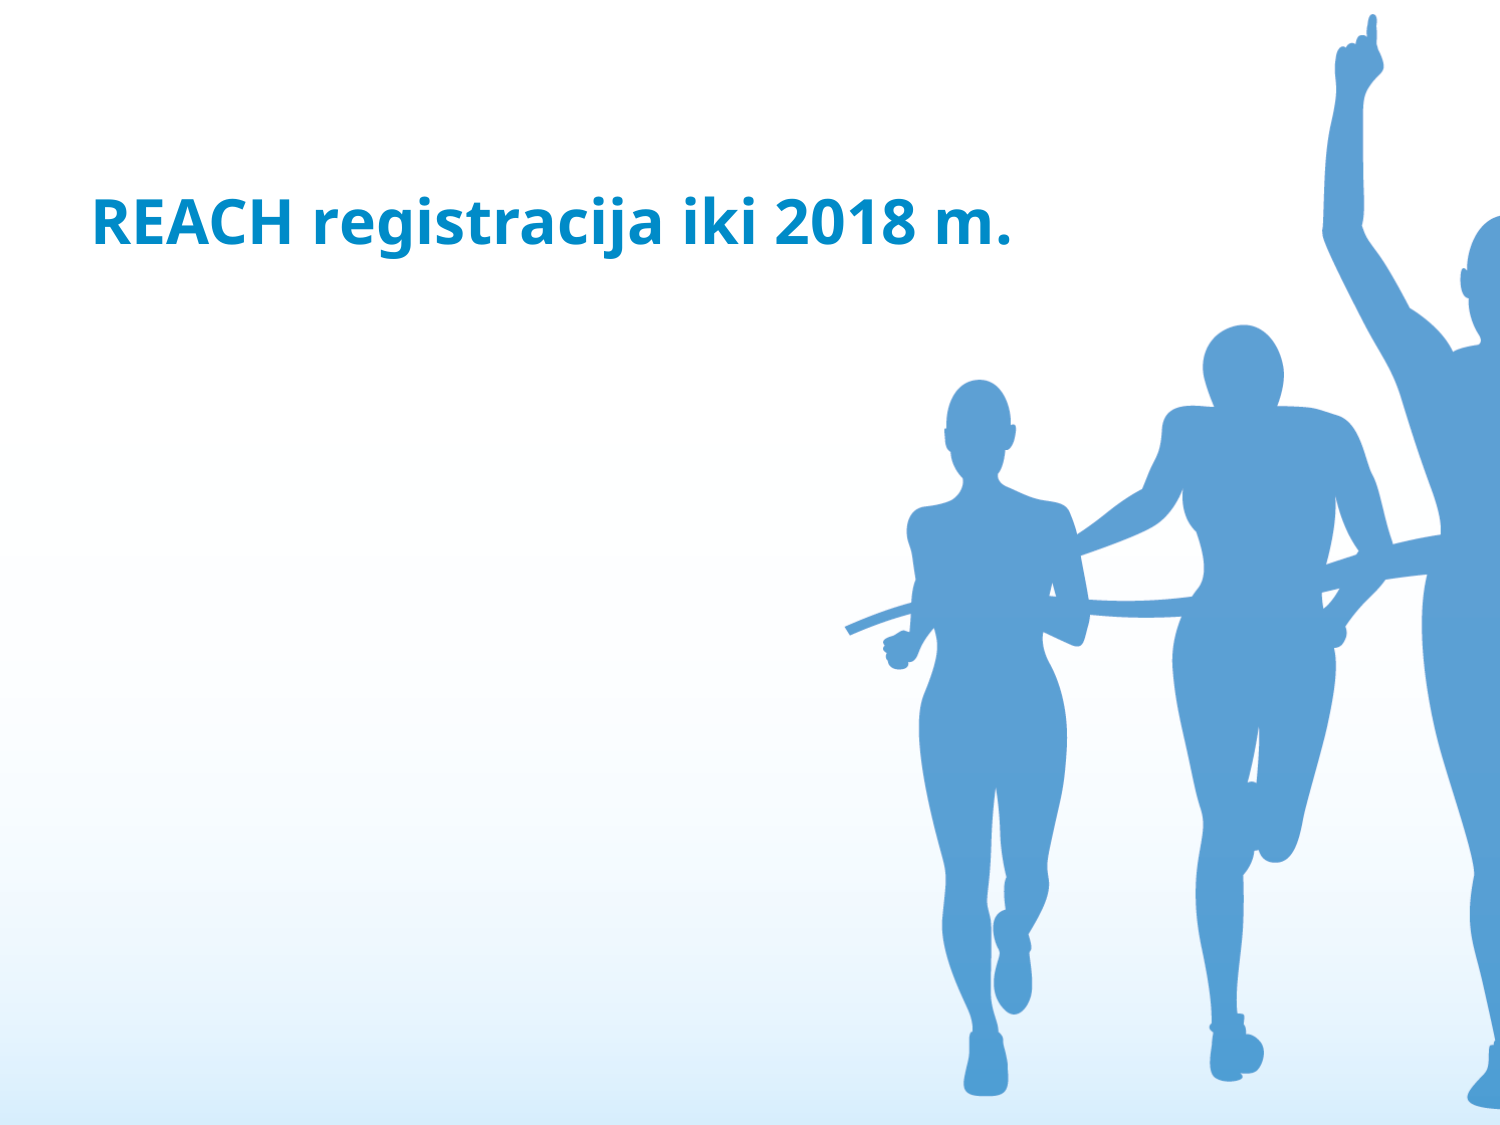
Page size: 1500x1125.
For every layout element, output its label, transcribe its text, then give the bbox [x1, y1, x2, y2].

title REACH registracija iki 2018 m. [75, 125, 1425, 313]
picture [0, 0, 1500, 1125]
